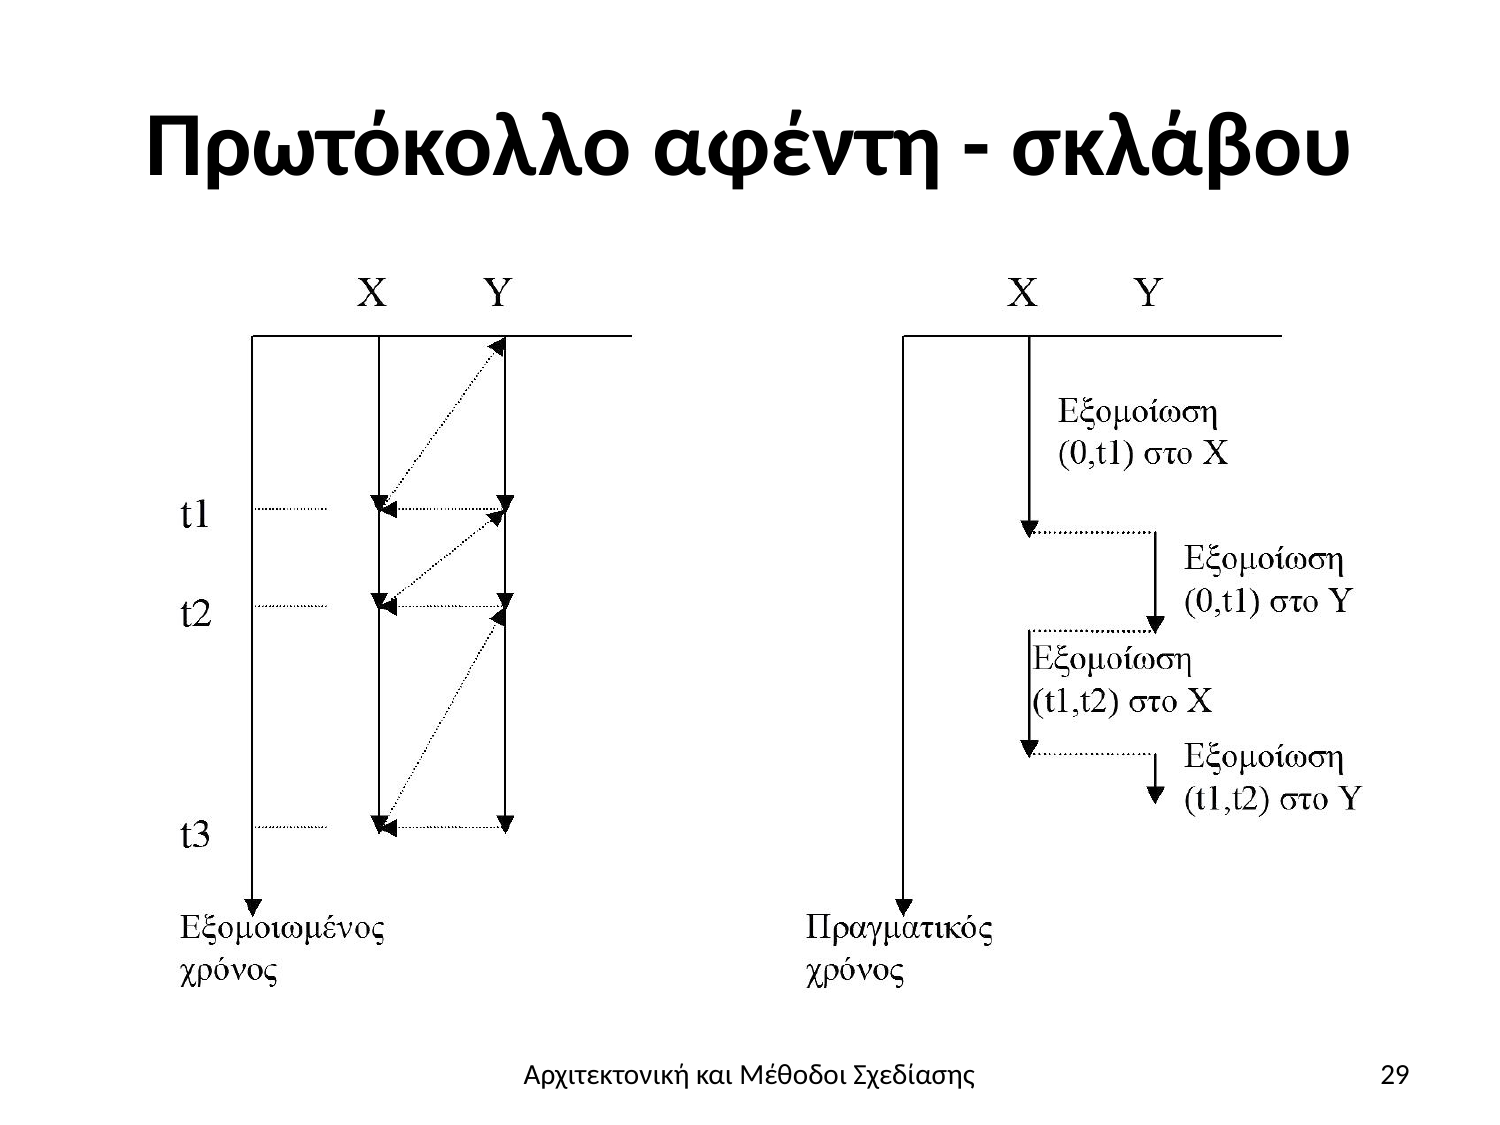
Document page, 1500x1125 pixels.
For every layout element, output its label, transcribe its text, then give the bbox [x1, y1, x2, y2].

slide_number 29 [1074, 1042, 1425, 1103]
footer Αρχιτεκτονική και Μέθοδοι Σχεδίασης [500, 1042, 998, 1103]
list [802, 262, 1386, 1006]
title Πρωτόκολλο αφέντη - σκλάβου [75, 45, 1425, 233]
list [176, 262, 637, 1006]
